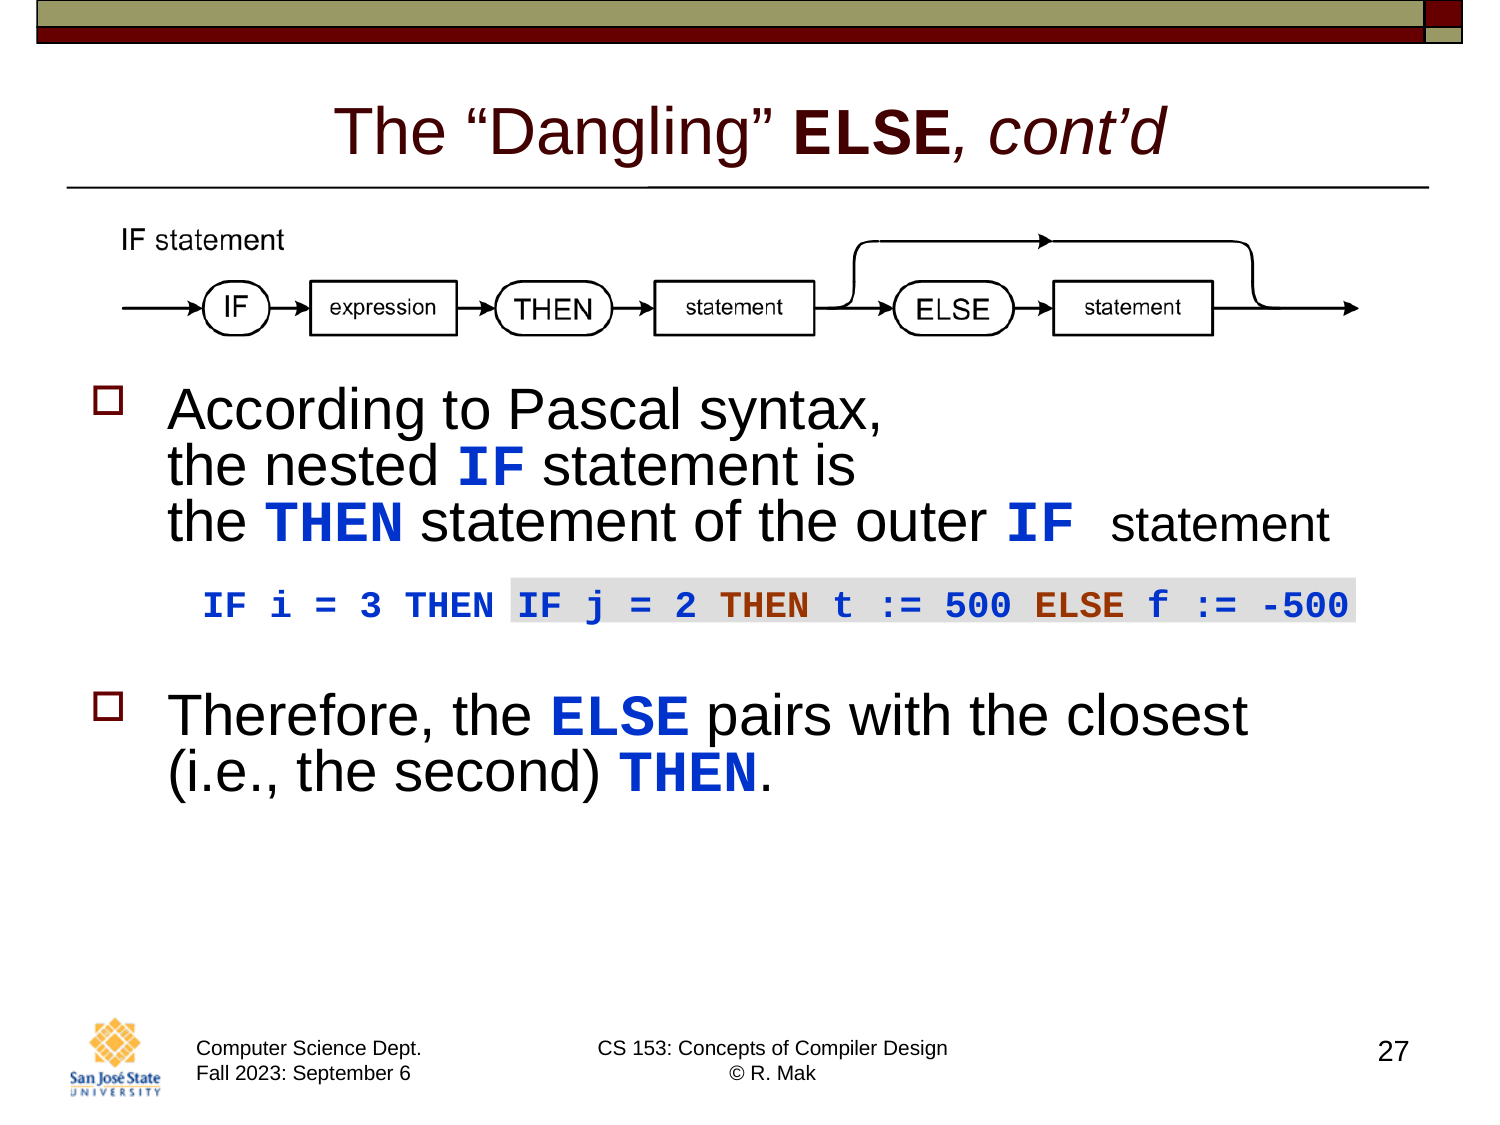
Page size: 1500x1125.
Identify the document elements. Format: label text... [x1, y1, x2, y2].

picture [60, 1012, 166, 1112]
slide_number 27 [1320, 1025, 1425, 1100]
title The “Dangling” ELSE, cont’d [75, 67, 1425, 175]
picture [119, 217, 1360, 337]
list According to Pascal syntax, the nested IF statement is the THEN statement of the outer IF statement IF i = 3 THEN IF j = 2 THEN t := 500 ELSE f := -500 Therefore, the ELSE pairs with the closest (i.e., the second) THEN. [75, 377, 1425, 818]
